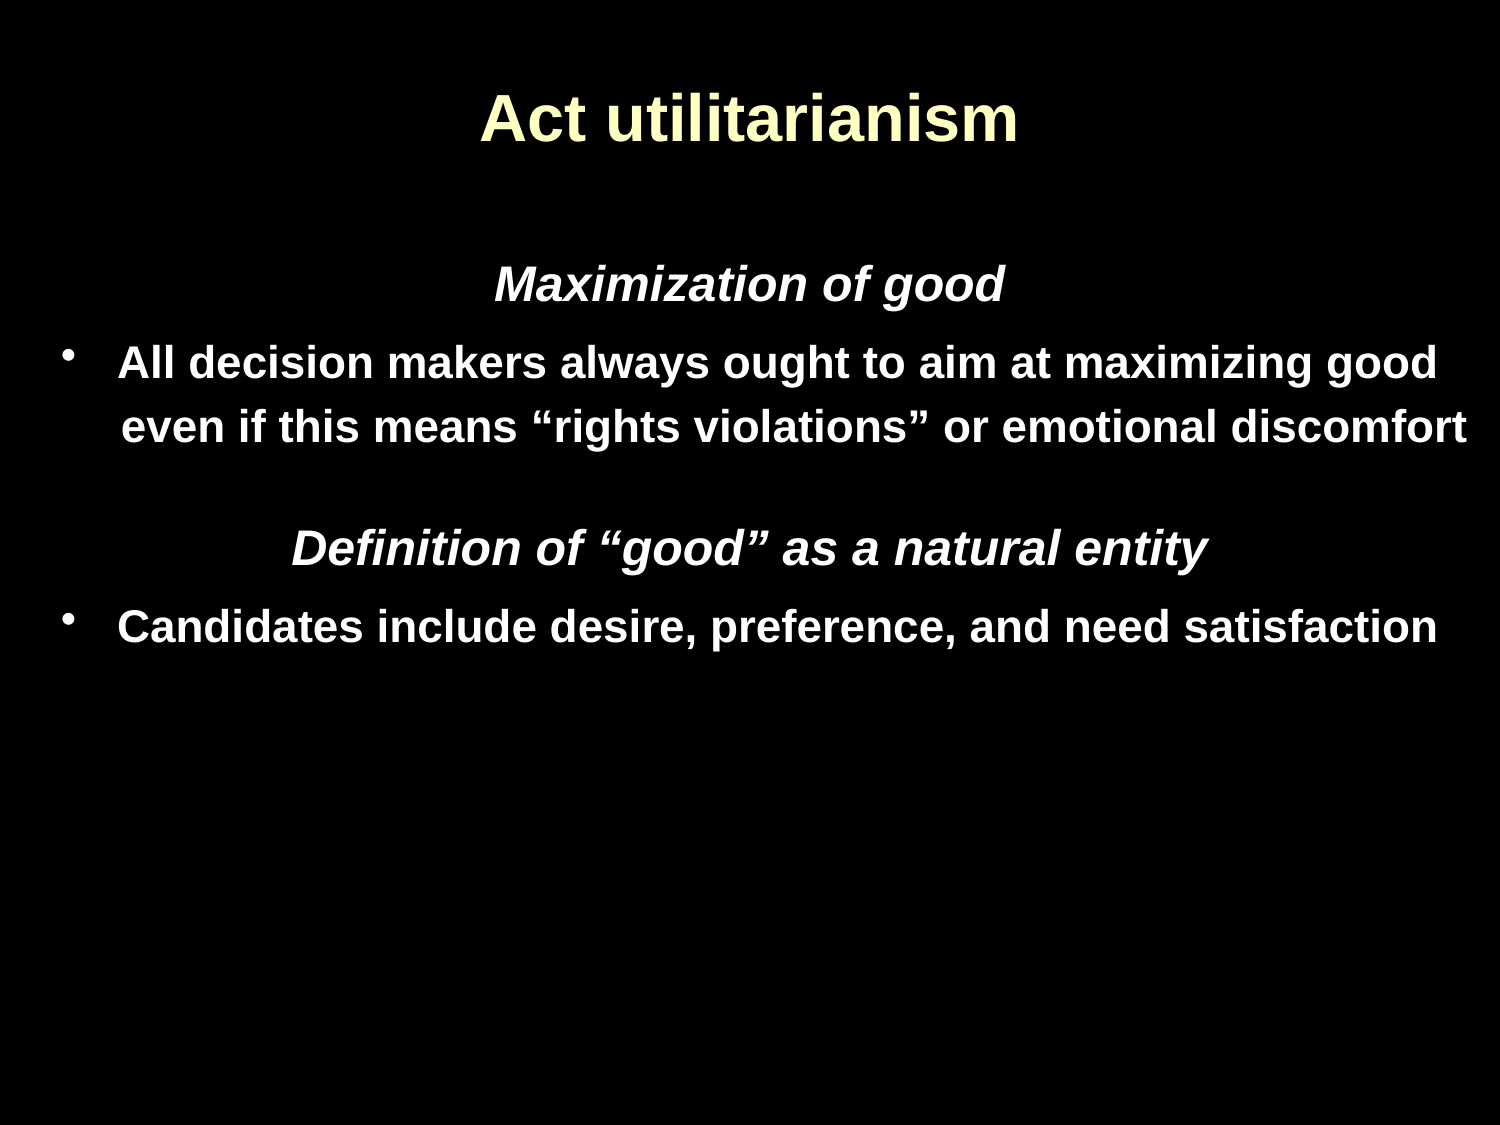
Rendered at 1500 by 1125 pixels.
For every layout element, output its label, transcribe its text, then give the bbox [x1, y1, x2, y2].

title Act utilitarianism [0, 20, 1500, 209]
list Maximization of good All decision makers always ought to aim at maximizing good even if this means “rights violations” or emotional discomfort Definition of “good” as a natural entity Candidates include desire, preference, and need satisfaction : [0, 243, 1500, 1125]
